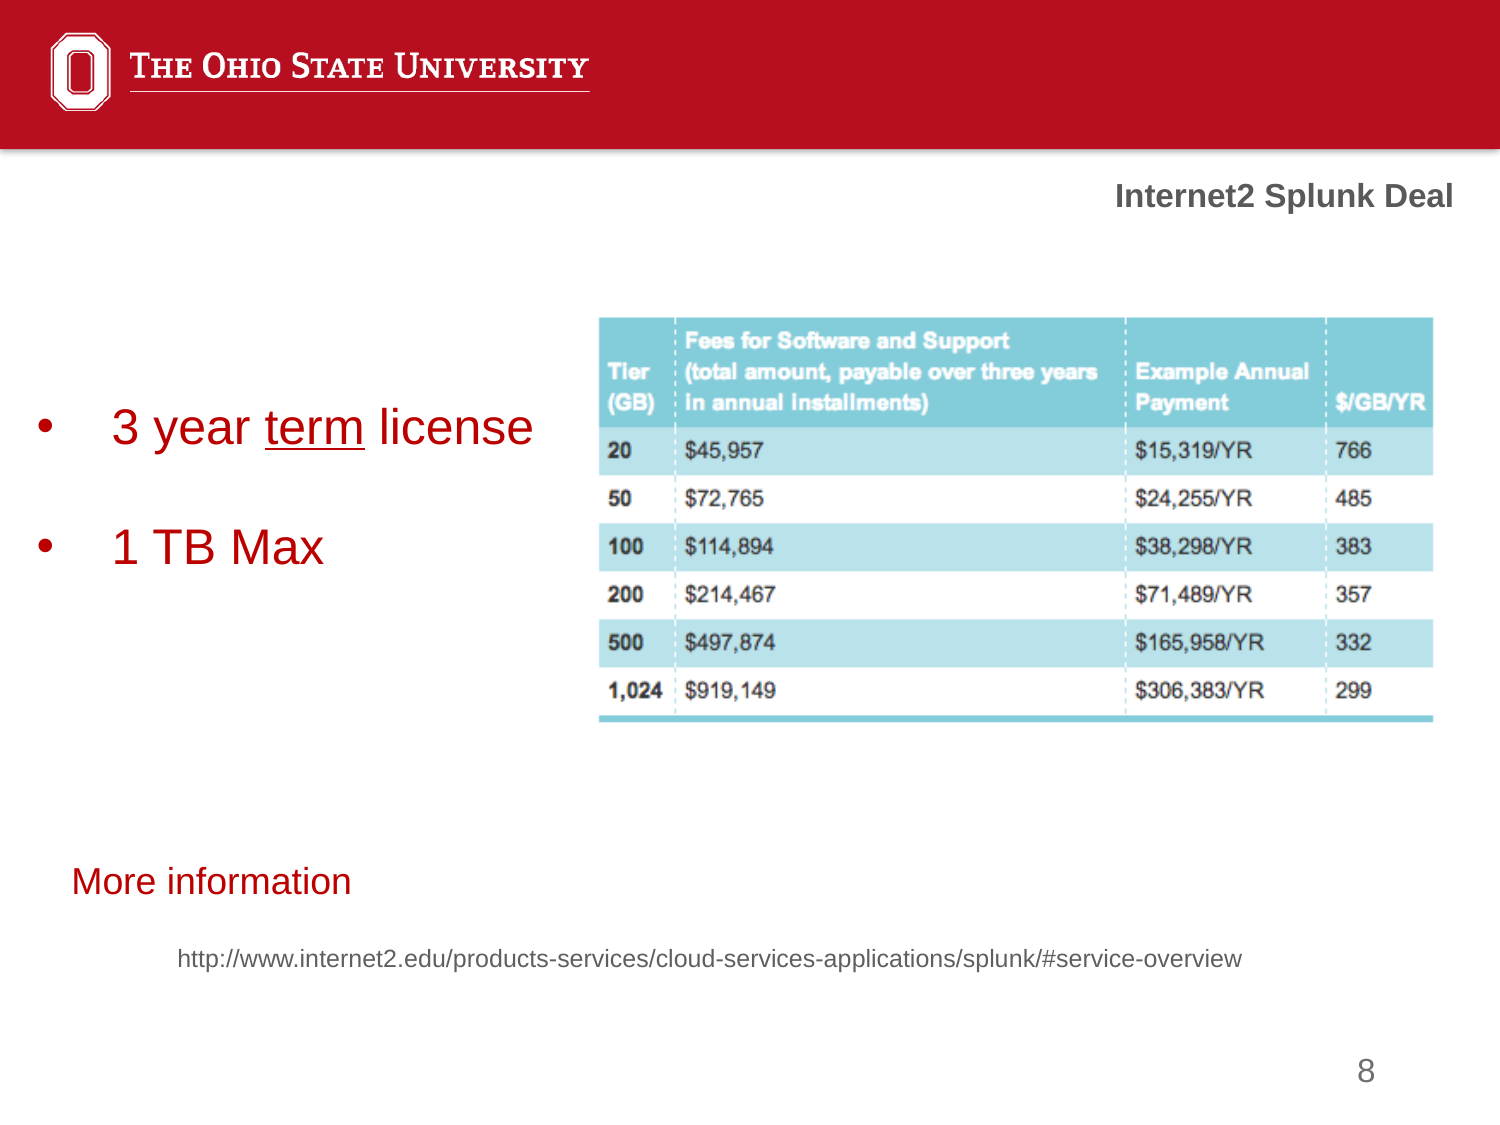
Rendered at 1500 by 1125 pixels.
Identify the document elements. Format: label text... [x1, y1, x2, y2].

text_box http://www.internet2.edu/products-services/cloud-services-applications/splunk/#service-overview [162, 934, 1365, 980]
text_box 3 year term license 1 TB Max [21, 387, 550, 583]
picture [571, 299, 1454, 751]
list Internet2 Splunk Deal [707, 172, 1470, 278]
picture [50, 32, 590, 111]
text_box More information [56, 849, 367, 910]
